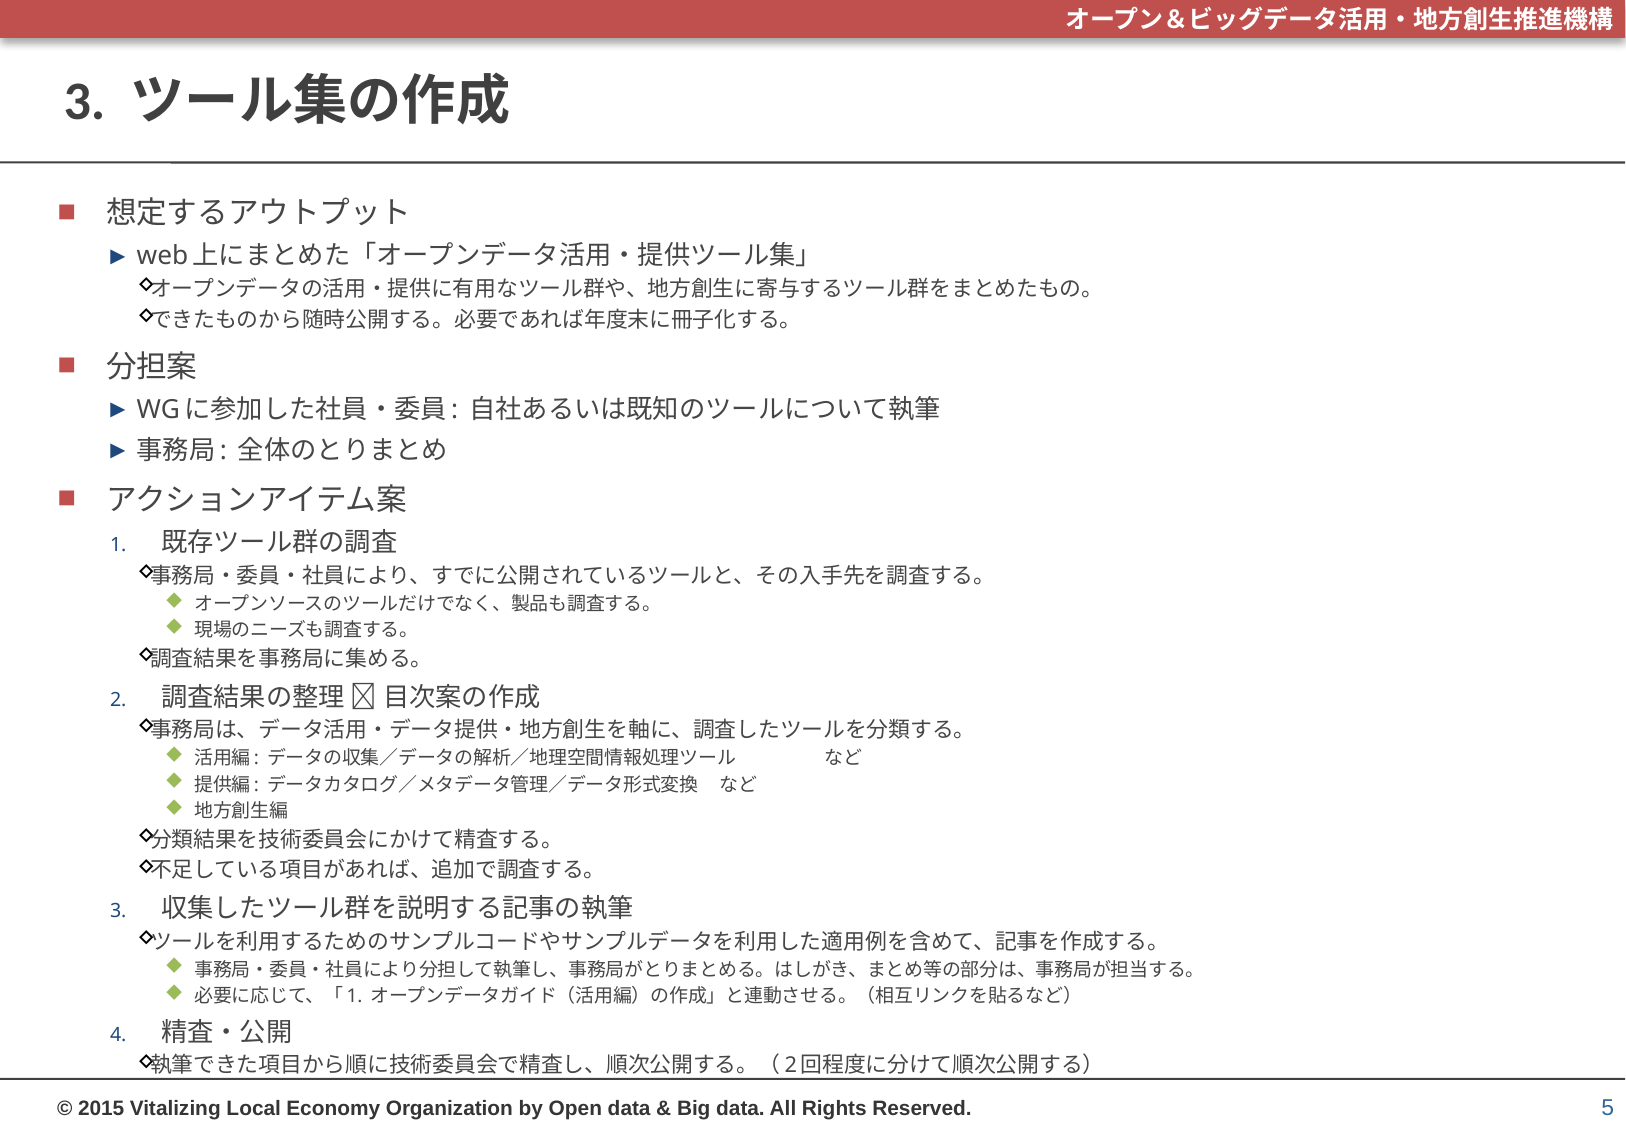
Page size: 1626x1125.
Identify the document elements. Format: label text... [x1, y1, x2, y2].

slide_number 5 [1557, 1082, 1625, 1125]
title 3. ツール集の作成 [63, 49, 1563, 146]
list 想定するアウトプット web上にまとめた「オープンデータ活用・提供ツール集」 オープンデータの活用・提供に有用なツール群や、地方創生に寄与するツール群をまとめたもの。 できたものから随時公開する。必要であれば年度末に冊子化する。 分担案 WGに参加した社員・委員: 自社あるいは既知のツールについて執筆 事務局: 全体のとりまとめ アクションアイテム案 既存ツール群の調査 事務局・委員・社員により、すでに公開されているツールと、その入手先を調査する。 オープンソースのツールだけでなく、製品も調査する。 現場のニーズも調査する。 調査結果を事務局に集める。 調査結果の整理  目次案の作成 事務局は、データ活用・データ提供・地方創生を軸に、調査したツールを分類する。 活用編: データの収集／データの解析／地理空間情報処理ツール など 提供編: データカタログ／メタデータ管理／データ形式変換 など 地方創生編 分類結果を技術委員会にかけて精査する。 不足している項目があれば、追加で調査する。 収集したツール群を説明する記事の執筆 ツールを利用するためのサンプルコードやサンプルデータを利用した適用例を含めて、記事を作成する。 事務局・委員・社員により分担して執筆し、事務局がとりまとめる。はしがき、まとめ等の部分は、事務局が担当する。 必要に応じて、「1. オープンデータガイド（活用編）の作成」と連動させる。（相互リンクを貼るなど） 精査・公開 執筆できた項目から順に技術委員会で精査し、順次公開する。（2回程度に分けて順次公開する） [57, 187, 1559, 1084]
